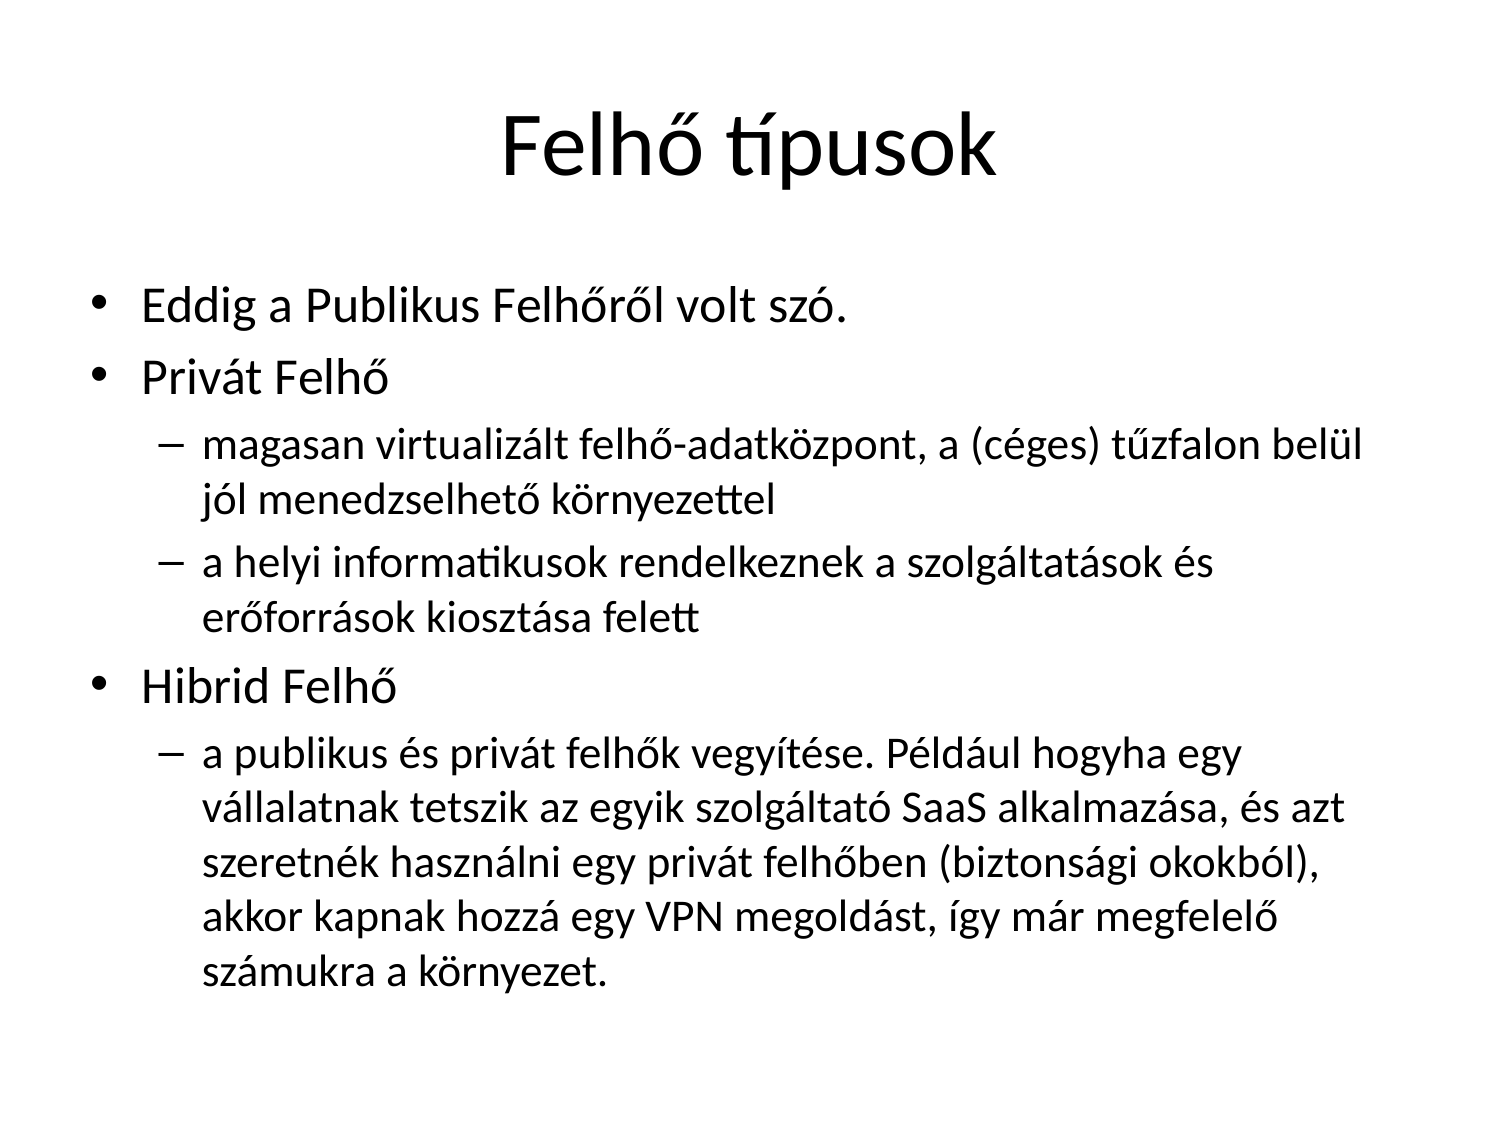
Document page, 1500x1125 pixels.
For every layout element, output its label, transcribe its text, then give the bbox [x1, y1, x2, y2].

title Felhő típusok [75, 45, 1425, 233]
list Eddig a Publikus Felhőről volt szó. Privát Felhő magasan virtualizált felhő-adatközpont, a (céges) tűzfalon belül jól menedzselhető környezettel a helyi informatikusok rendelkeznek a szolgáltatások és erőforrások kiosztása felett Hibrid Felhő a publikus és privát felhők vegyítése. Például hogyha egy vállalatnak tetszik az egyik szolgáltató SaaS alkalmazása, és azt szeretnék használni egy privát felhőben (biztonsági okokból), akkor kapnak hozzá egy VPN megoldást, így már megfelelő számukra a környezet. [75, 262, 1425, 1005]
